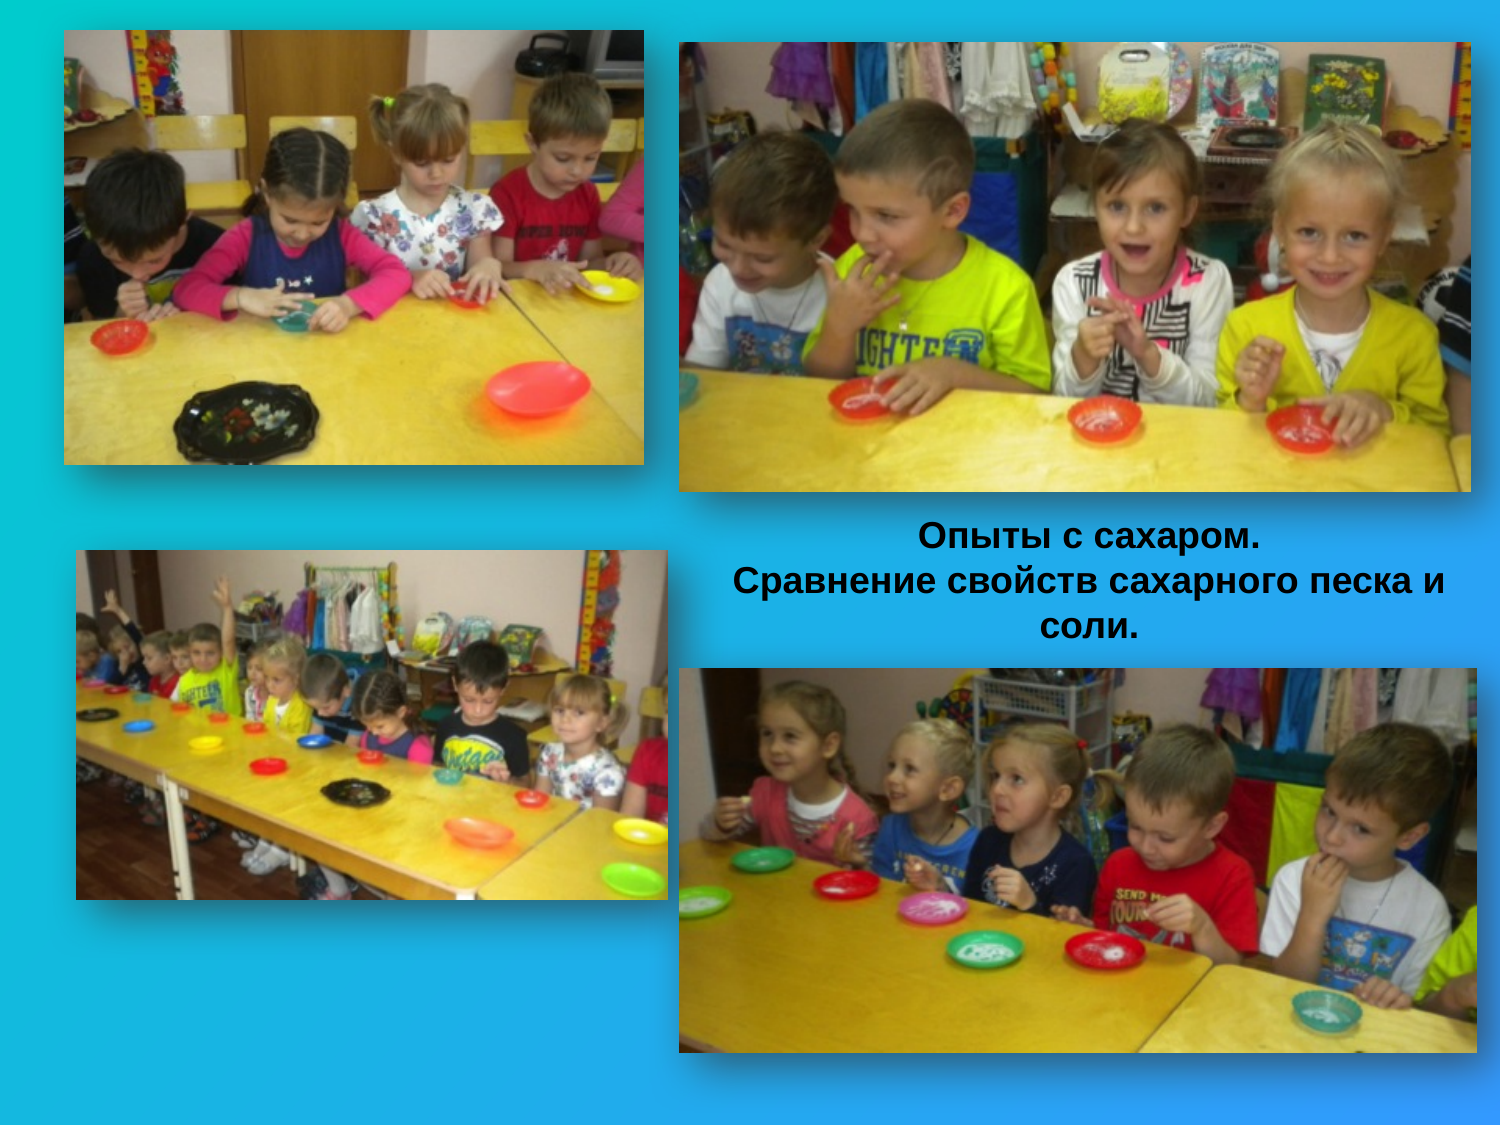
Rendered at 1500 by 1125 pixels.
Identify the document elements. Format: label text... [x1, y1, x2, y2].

text_box Опыты с сахаром. Сравнение свойств сахарного песка и соли. [714, 503, 1465, 654]
picture [678, 668, 1477, 1053]
picture [64, 30, 644, 466]
picture [678, 42, 1471, 493]
picture [76, 550, 668, 900]
